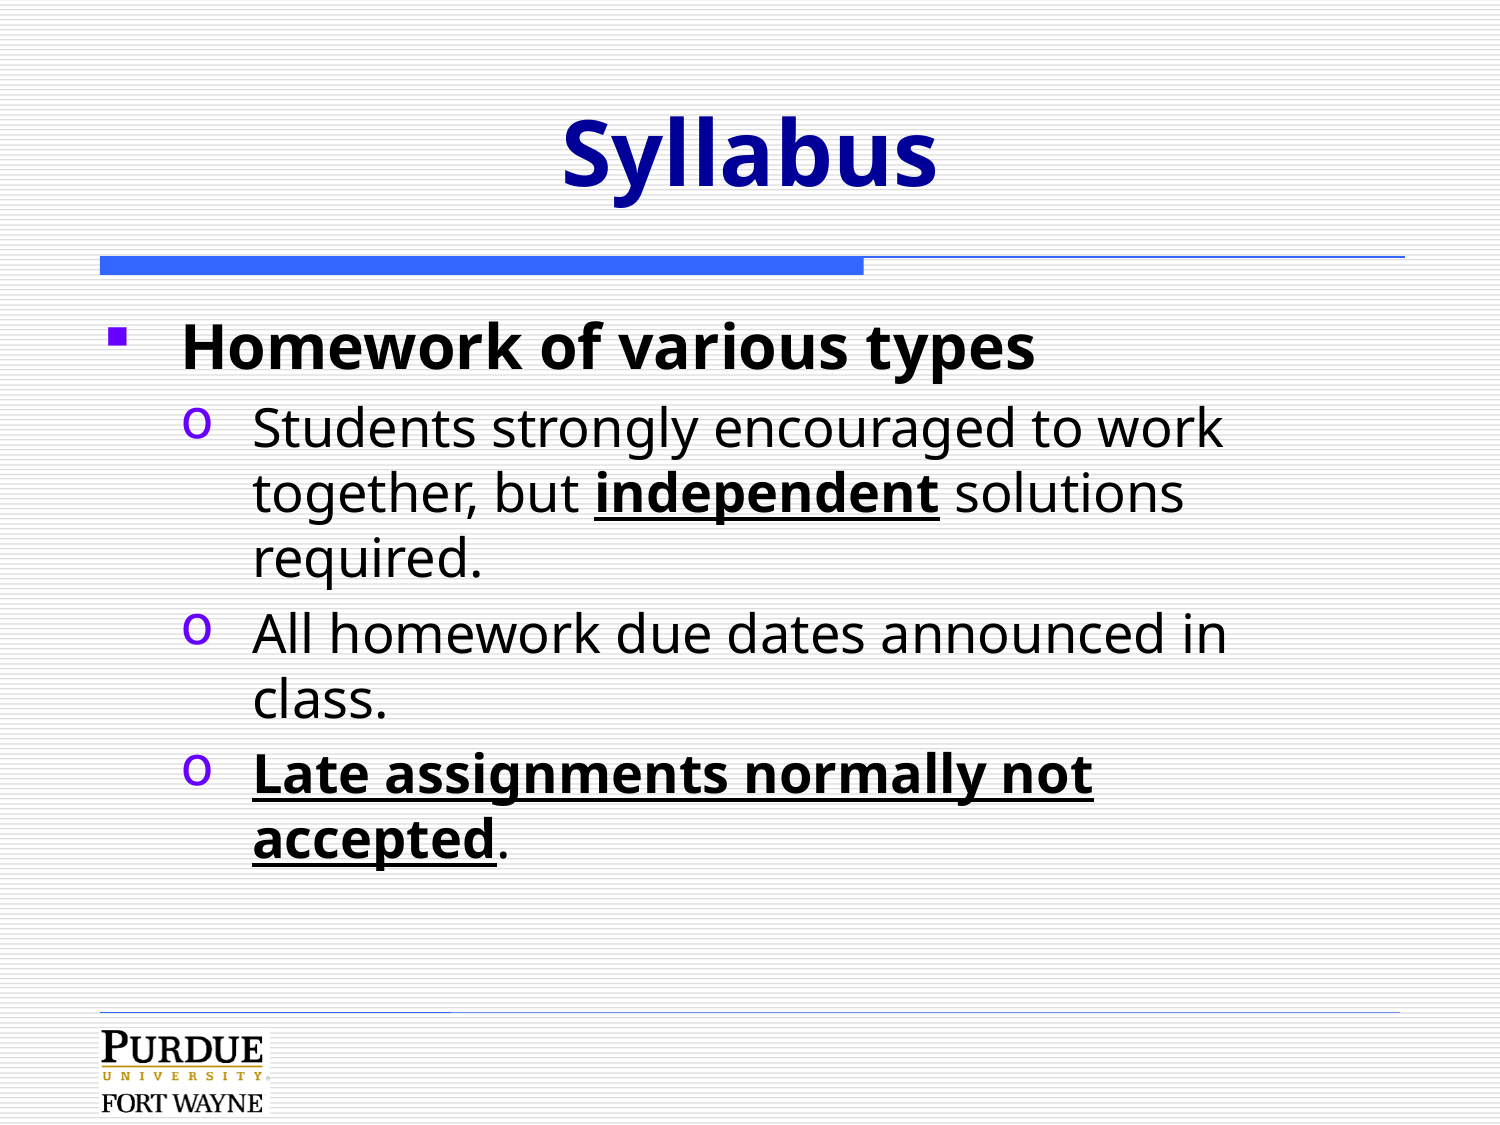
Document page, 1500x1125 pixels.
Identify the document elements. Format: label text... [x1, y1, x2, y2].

title Syllabus [94, 50, 1407, 213]
picture [0, 0, 1500, 1125]
list Homework of various types Students strongly encouraged to work together, but independent solutions required. All homework due dates announced in class. Late assignments normally not accepted. [88, 299, 1326, 1075]
